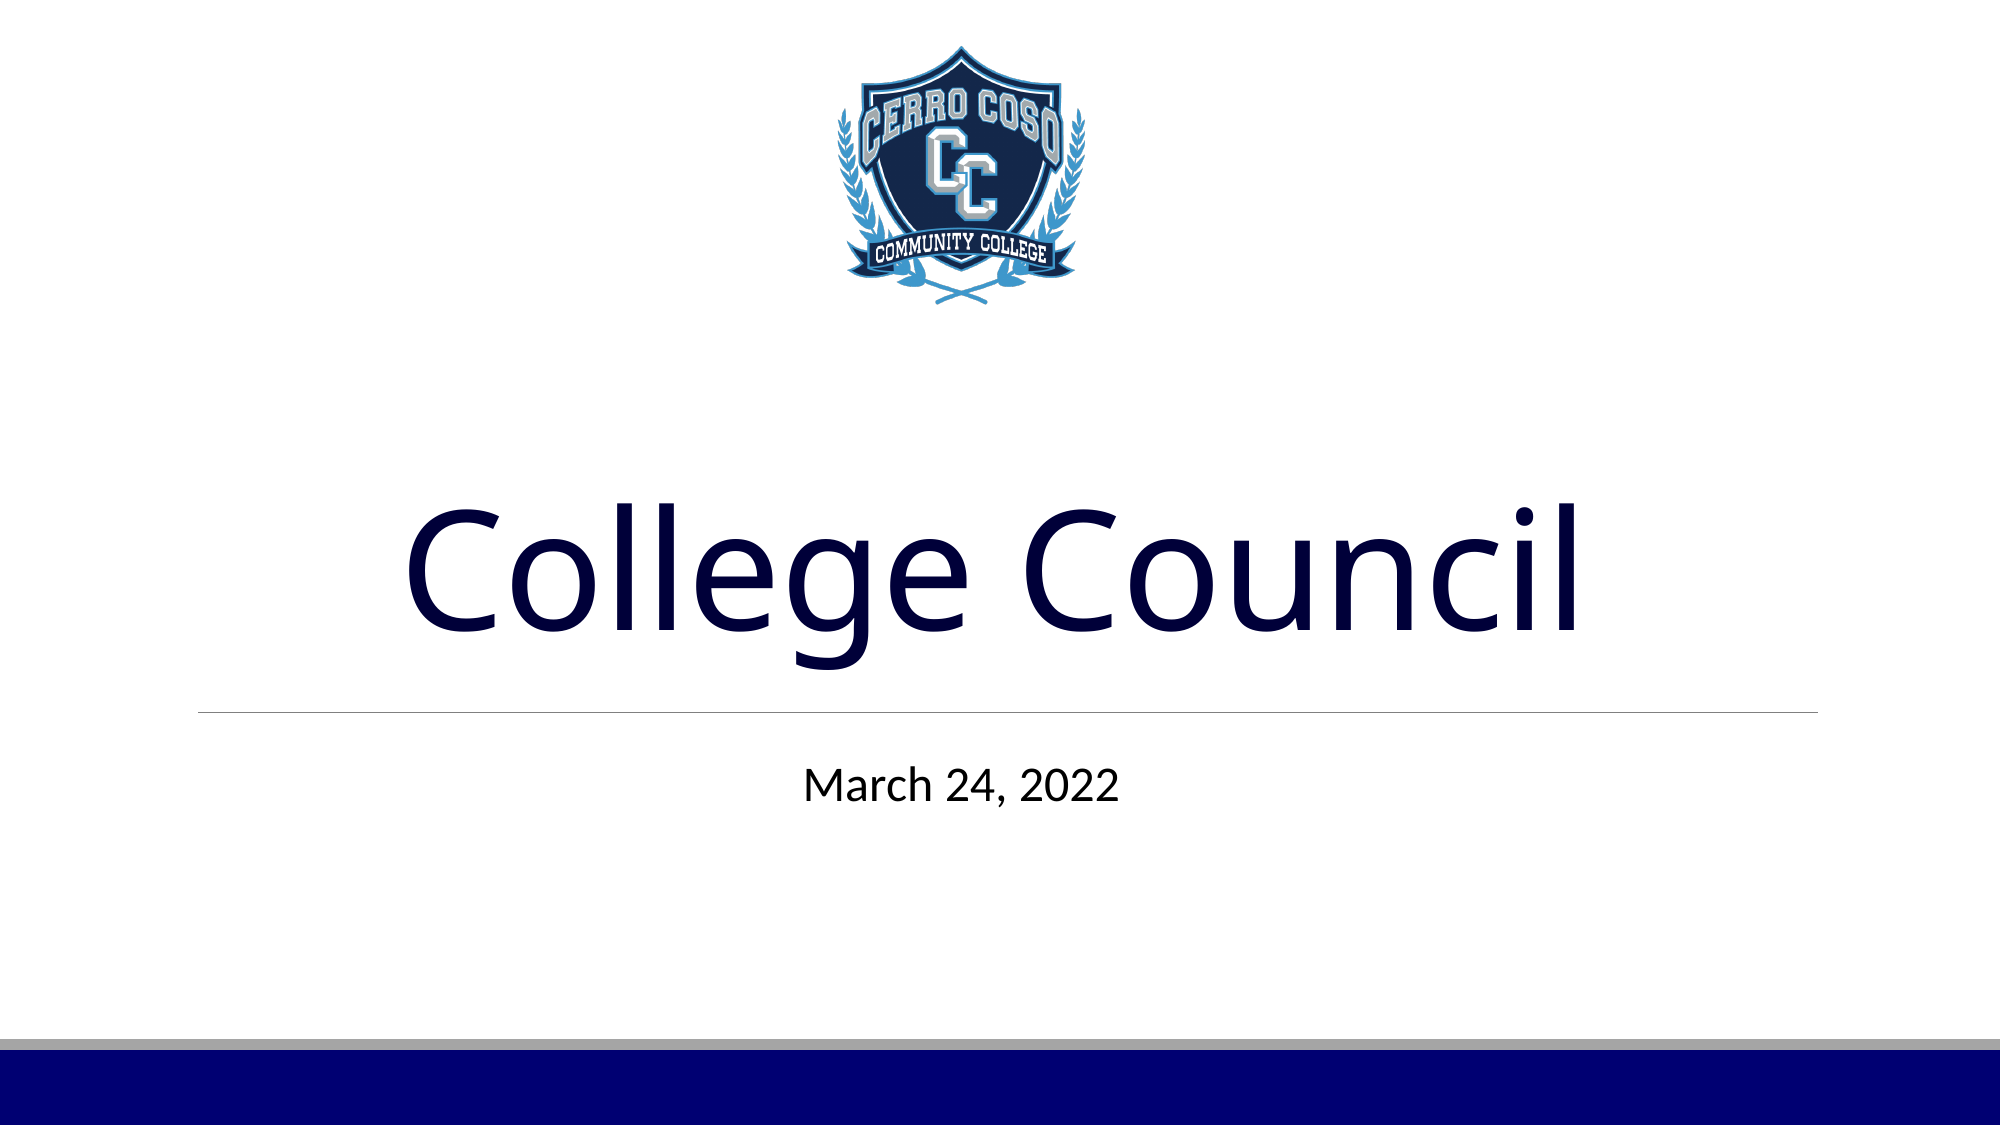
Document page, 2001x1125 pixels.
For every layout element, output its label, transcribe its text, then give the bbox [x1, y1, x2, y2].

picture [805, 19, 1117, 331]
title College Council [357, 333, 1632, 672]
text_box March 24, 2022 [517, 744, 1405, 940]
